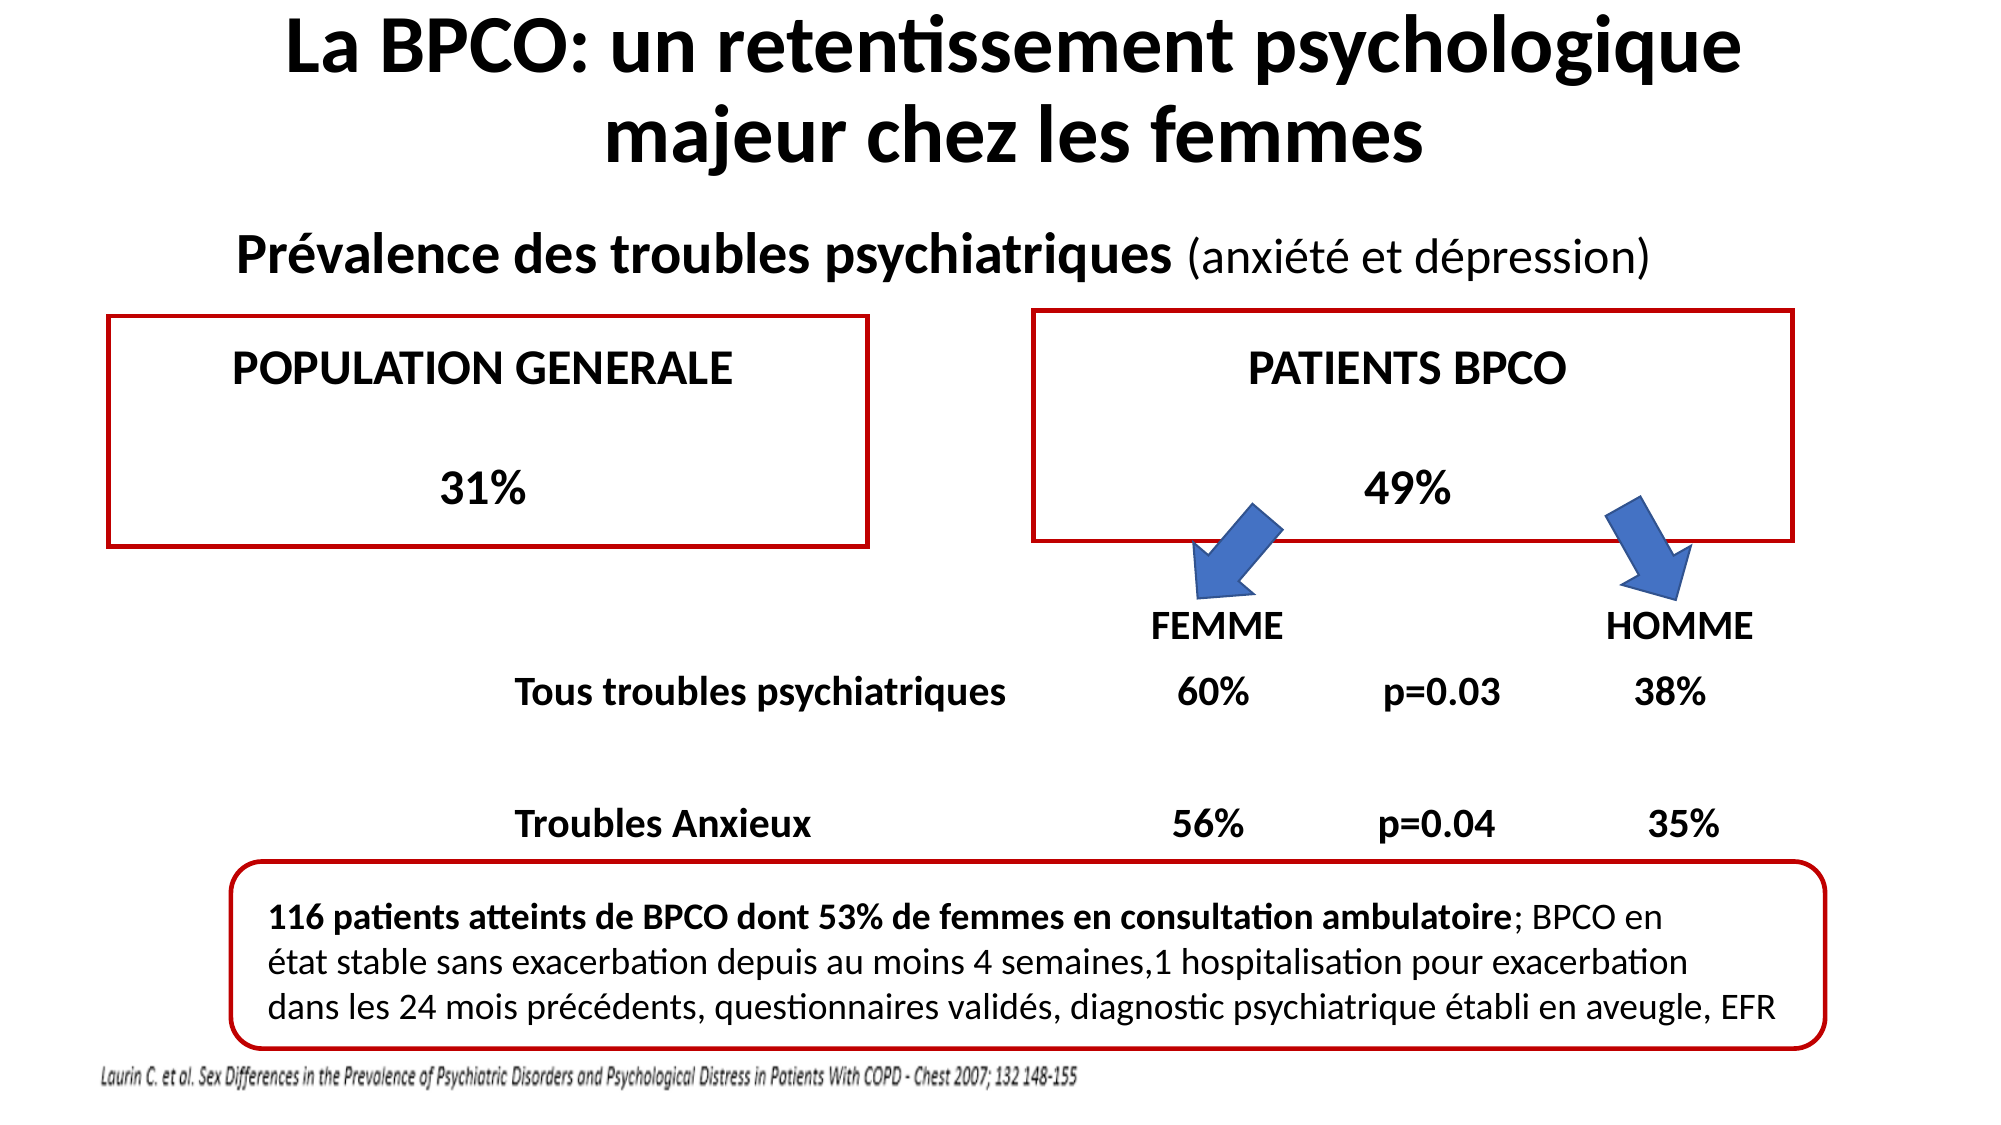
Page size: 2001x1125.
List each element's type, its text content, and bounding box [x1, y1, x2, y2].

text_box [1126, 1036, 1819, 1049]
text_box [1193, 503, 1283, 599]
text_box Prévalence des troubles psychiatriques (anxiété et dépression) [221, 207, 1683, 294]
text_box [1605, 496, 1691, 600]
picture [93, 1035, 1124, 1125]
text_box FEMME HOMME Tous troubles psychiatriques 60% p=0.03 38% Troubles Anxieux 56% p=0.04 35% [499, 596, 2000, 931]
title La BPCO: un retentissement psychologique majeur chez les femmes [156, 15, 1874, 167]
text_box [1033, 310, 1793, 542]
text_box PATIENTS BPCO 49% [1033, 326, 1783, 524]
text_box POPULATION GENERALE 31% [108, 326, 858, 524]
text_box 116 patients atteints de BPCO dont 53% de femmes en consultation ambulatoire; BPCO en état stable sans exacerbation depuis au moins 4 semaines,1 hospitalisation pour exacerbation dans les 24 mois précédents, questionnaires validés, diagnostic psychiatrique établi en aveugle, EFR [252, 884, 1834, 1036]
text_box [108, 315, 868, 547]
text_box [230, 861, 499, 1034]
